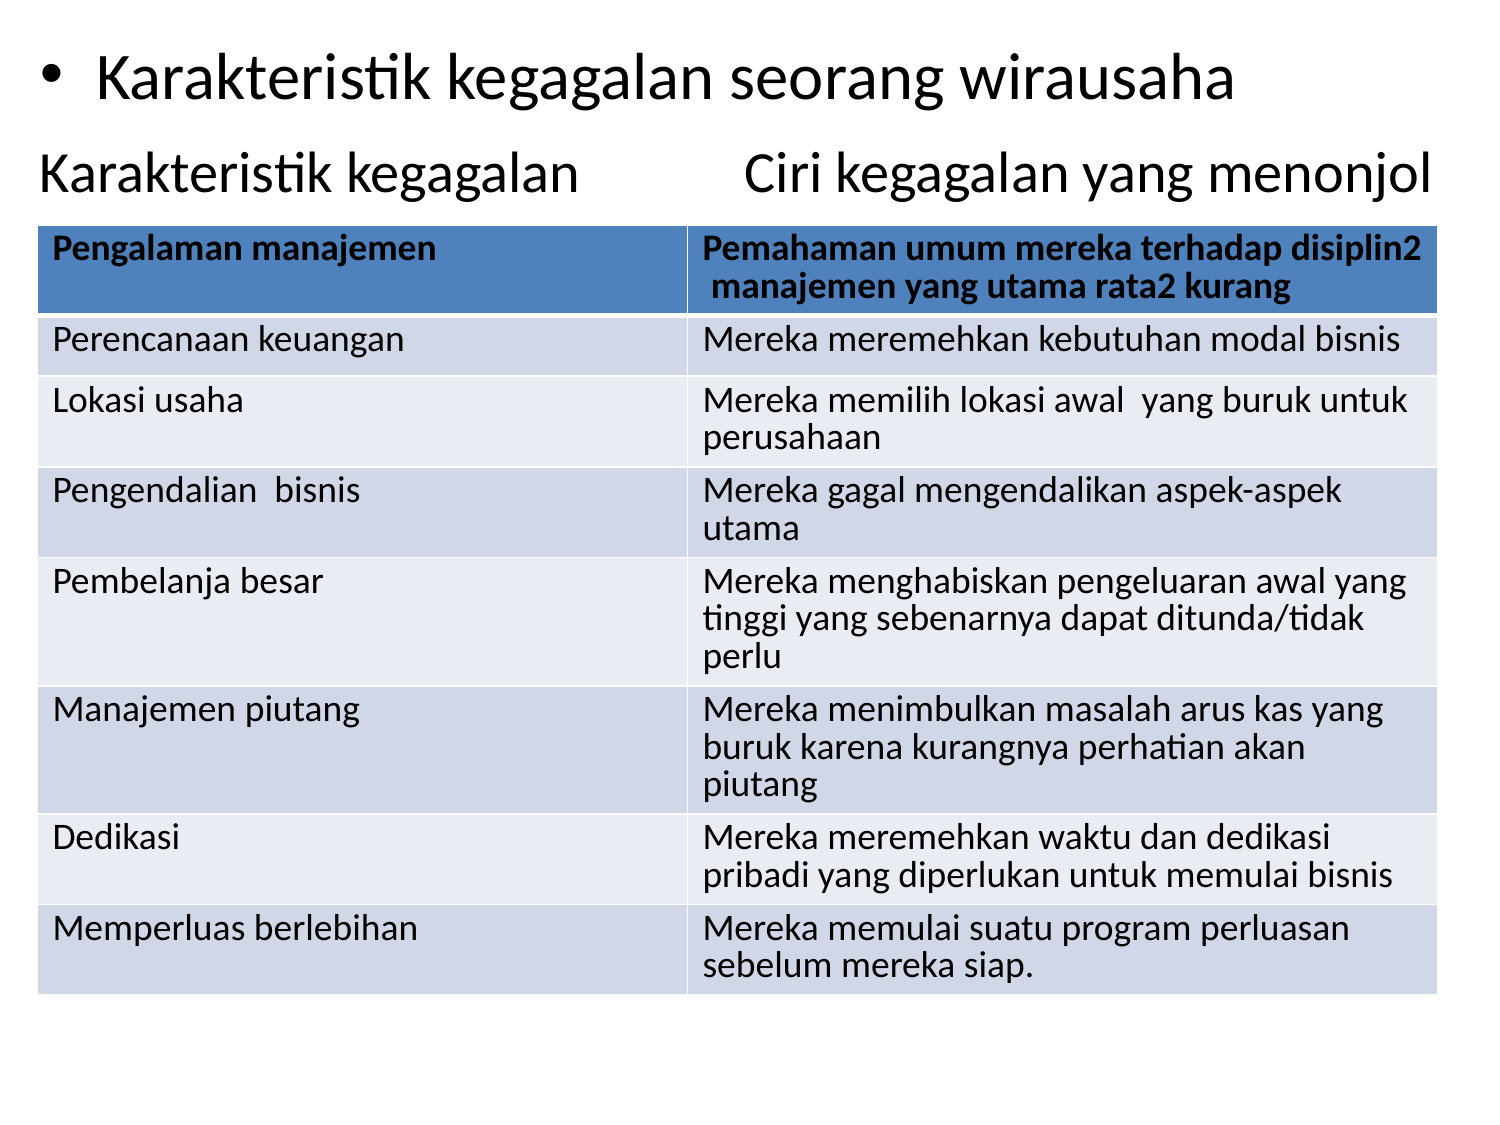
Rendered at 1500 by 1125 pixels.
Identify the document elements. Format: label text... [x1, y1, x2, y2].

table_cell Mereka memulai suatu program perluasan sebelum mereka siap. [688, 905, 1437, 994]
table_cell Memperluas berlebihan [38, 905, 687, 994]
table_header Pengalaman manajemen [38, 226, 687, 313]
table_cell Mereka meremehkan waktu dan dedikasi pribadi yang diperlukan untuk memulai bisnis [688, 815, 1437, 904]
table_cell Manajemen piutang [38, 687, 687, 813]
table_cell Mereka meremehkan kebutuhan modal bisnis [688, 318, 1437, 375]
table_header Pemahaman umum mereka terhadap disiplin2 manajemen yang utama rata2 kurang [688, 226, 1437, 313]
table_cell Lokasi usaha [38, 377, 687, 466]
list Karakteristik kegagalan seorang wirausaha Karakteristik kegagalan Ciri kegagalan yang menonjol [24, 24, 1475, 1088]
table_cell Mereka menghabiskan pengeluaran awal yang tinggi yang sebenarnya dapat ditunda/tidak perlu [688, 558, 1437, 685]
table_cell Mereka gagal mengendalikan aspek-aspek utama [688, 468, 1437, 557]
table_cell Pembelanja besar [38, 558, 687, 685]
table_cell Dedikasi [38, 815, 687, 904]
table_cell Pengendalian bisnis [38, 468, 687, 557]
table_cell Mereka menimbulkan masalah arus kas yang buruk karena kurangnya perhatian akan piutang [688, 687, 1437, 813]
table_cell Mereka memilih lokasi awal yang buruk untuk perusahaan [688, 377, 1437, 466]
table_cell Perencanaan keuangan [38, 318, 687, 375]
